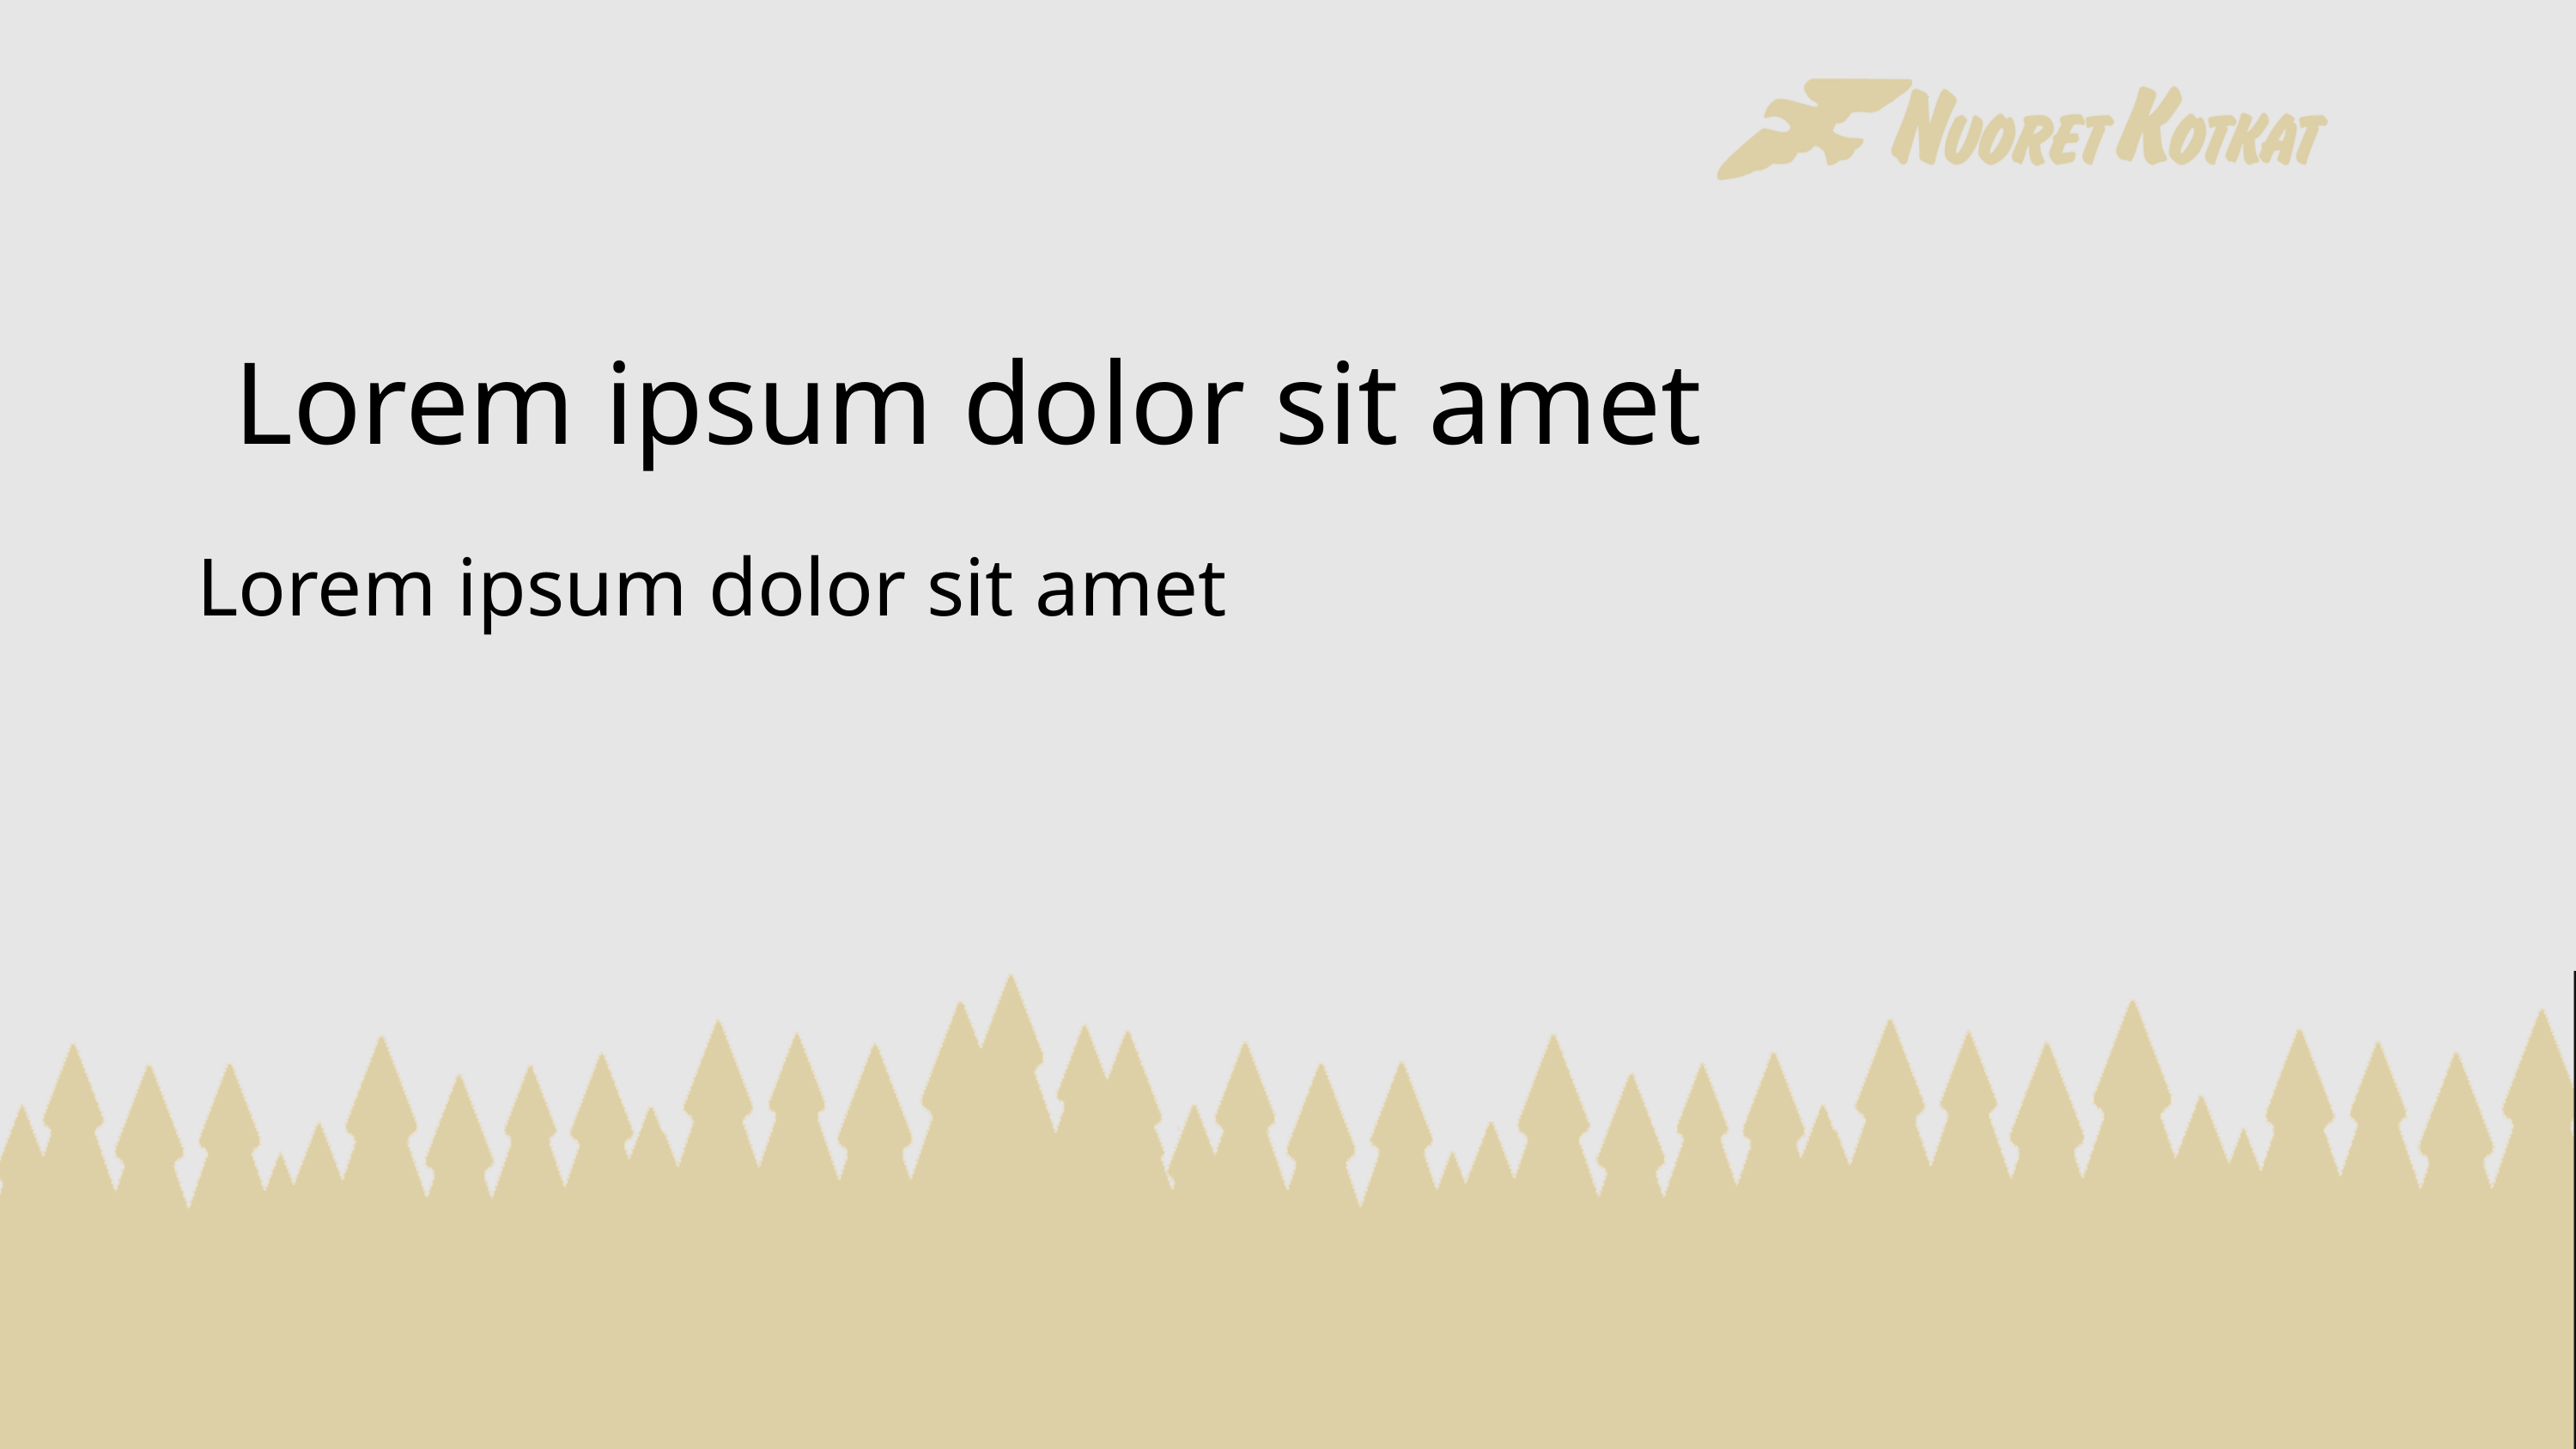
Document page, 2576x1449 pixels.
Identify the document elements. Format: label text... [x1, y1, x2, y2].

text_box Lorem ipsum dolor sit amet [110, 519, 1315, 632]
text_box [0, 971, 2576, 1449]
text_box Lorem ipsum dolor sit amet [110, 308, 1826, 468]
text_box [1613, 0, 2432, 350]
